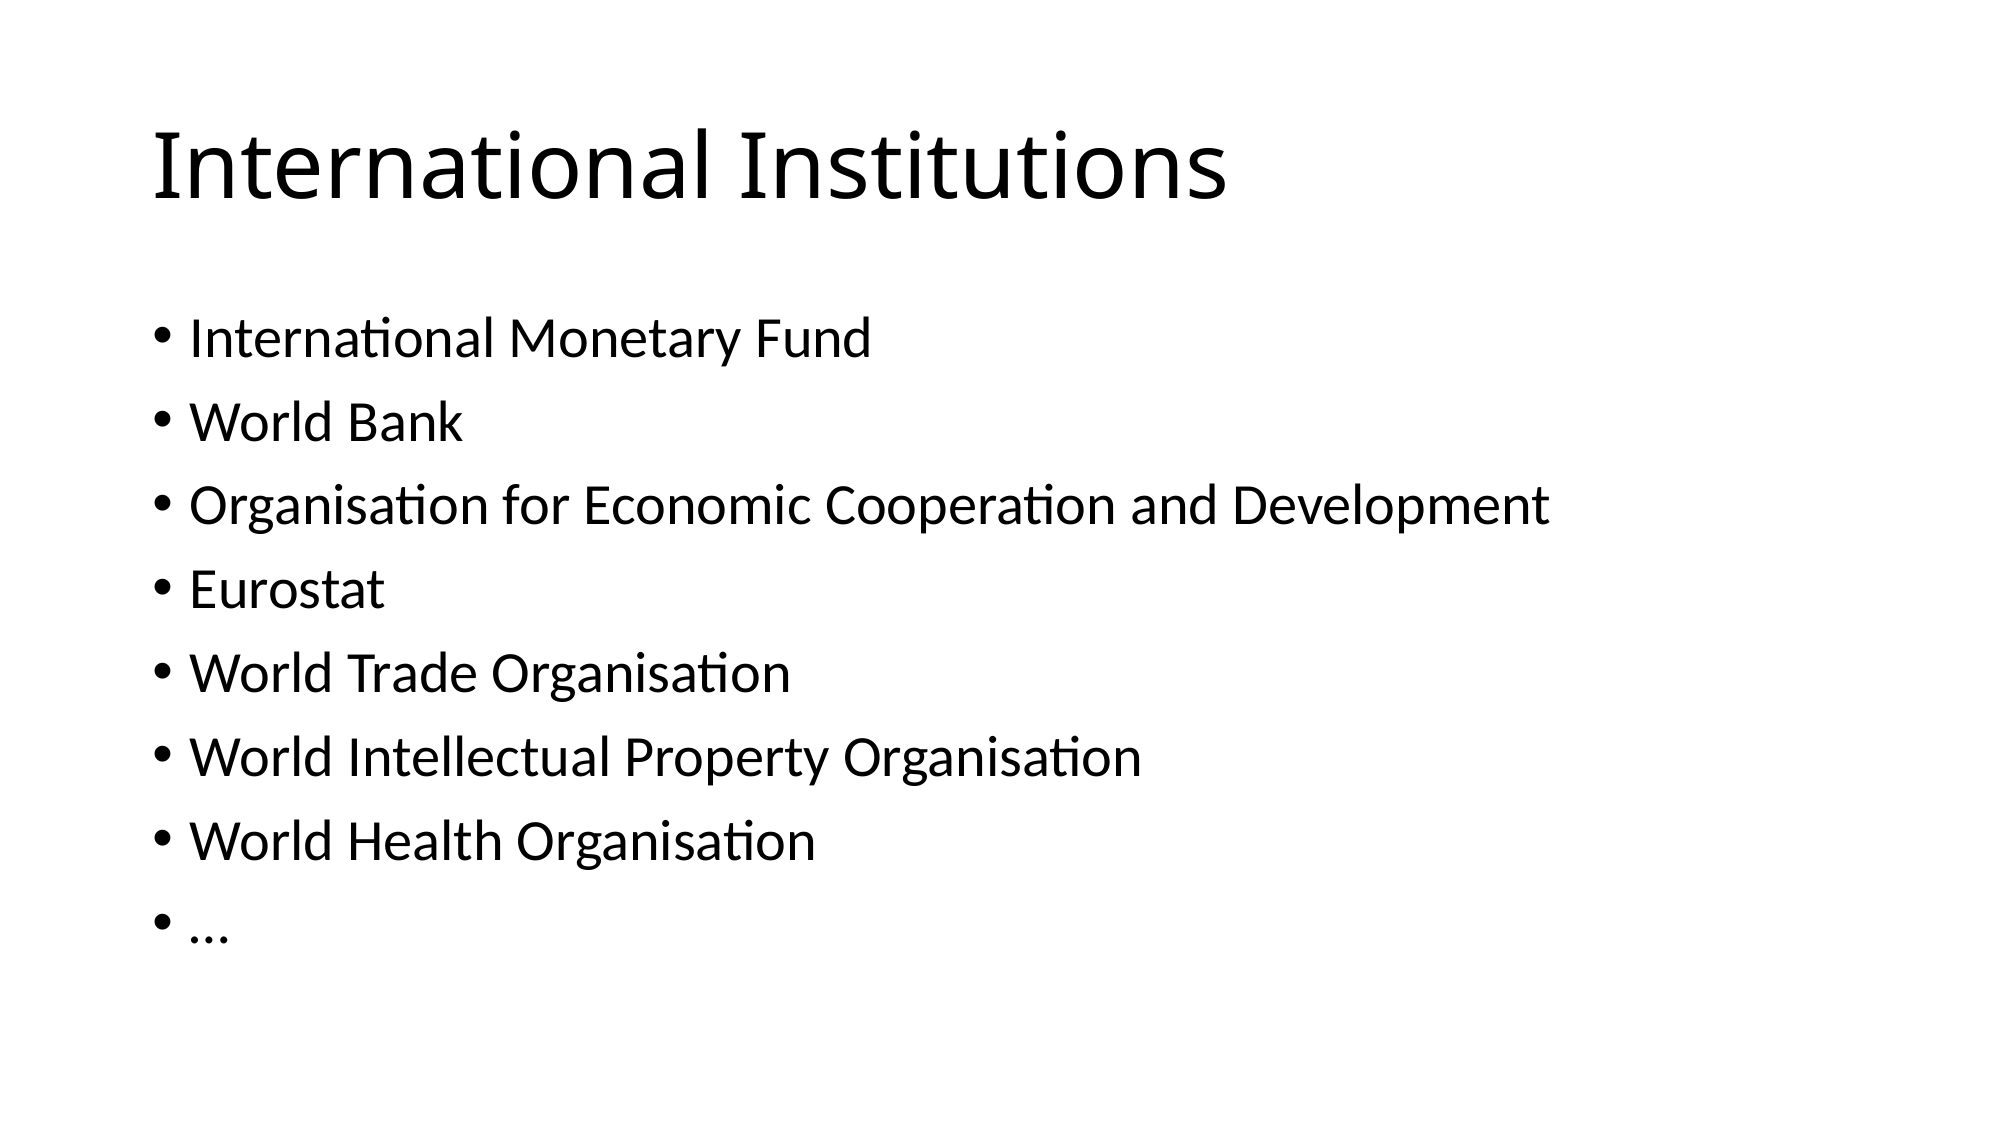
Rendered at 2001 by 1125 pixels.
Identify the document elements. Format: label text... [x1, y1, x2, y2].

title International Institutions [137, 59, 1863, 278]
list International Monetary Fund World Bank Organisation for Economic Cooperation and Development Eurostat World Trade Organisation World Intellectual Property Organisation World Health Organisation … [137, 299, 1863, 1014]
